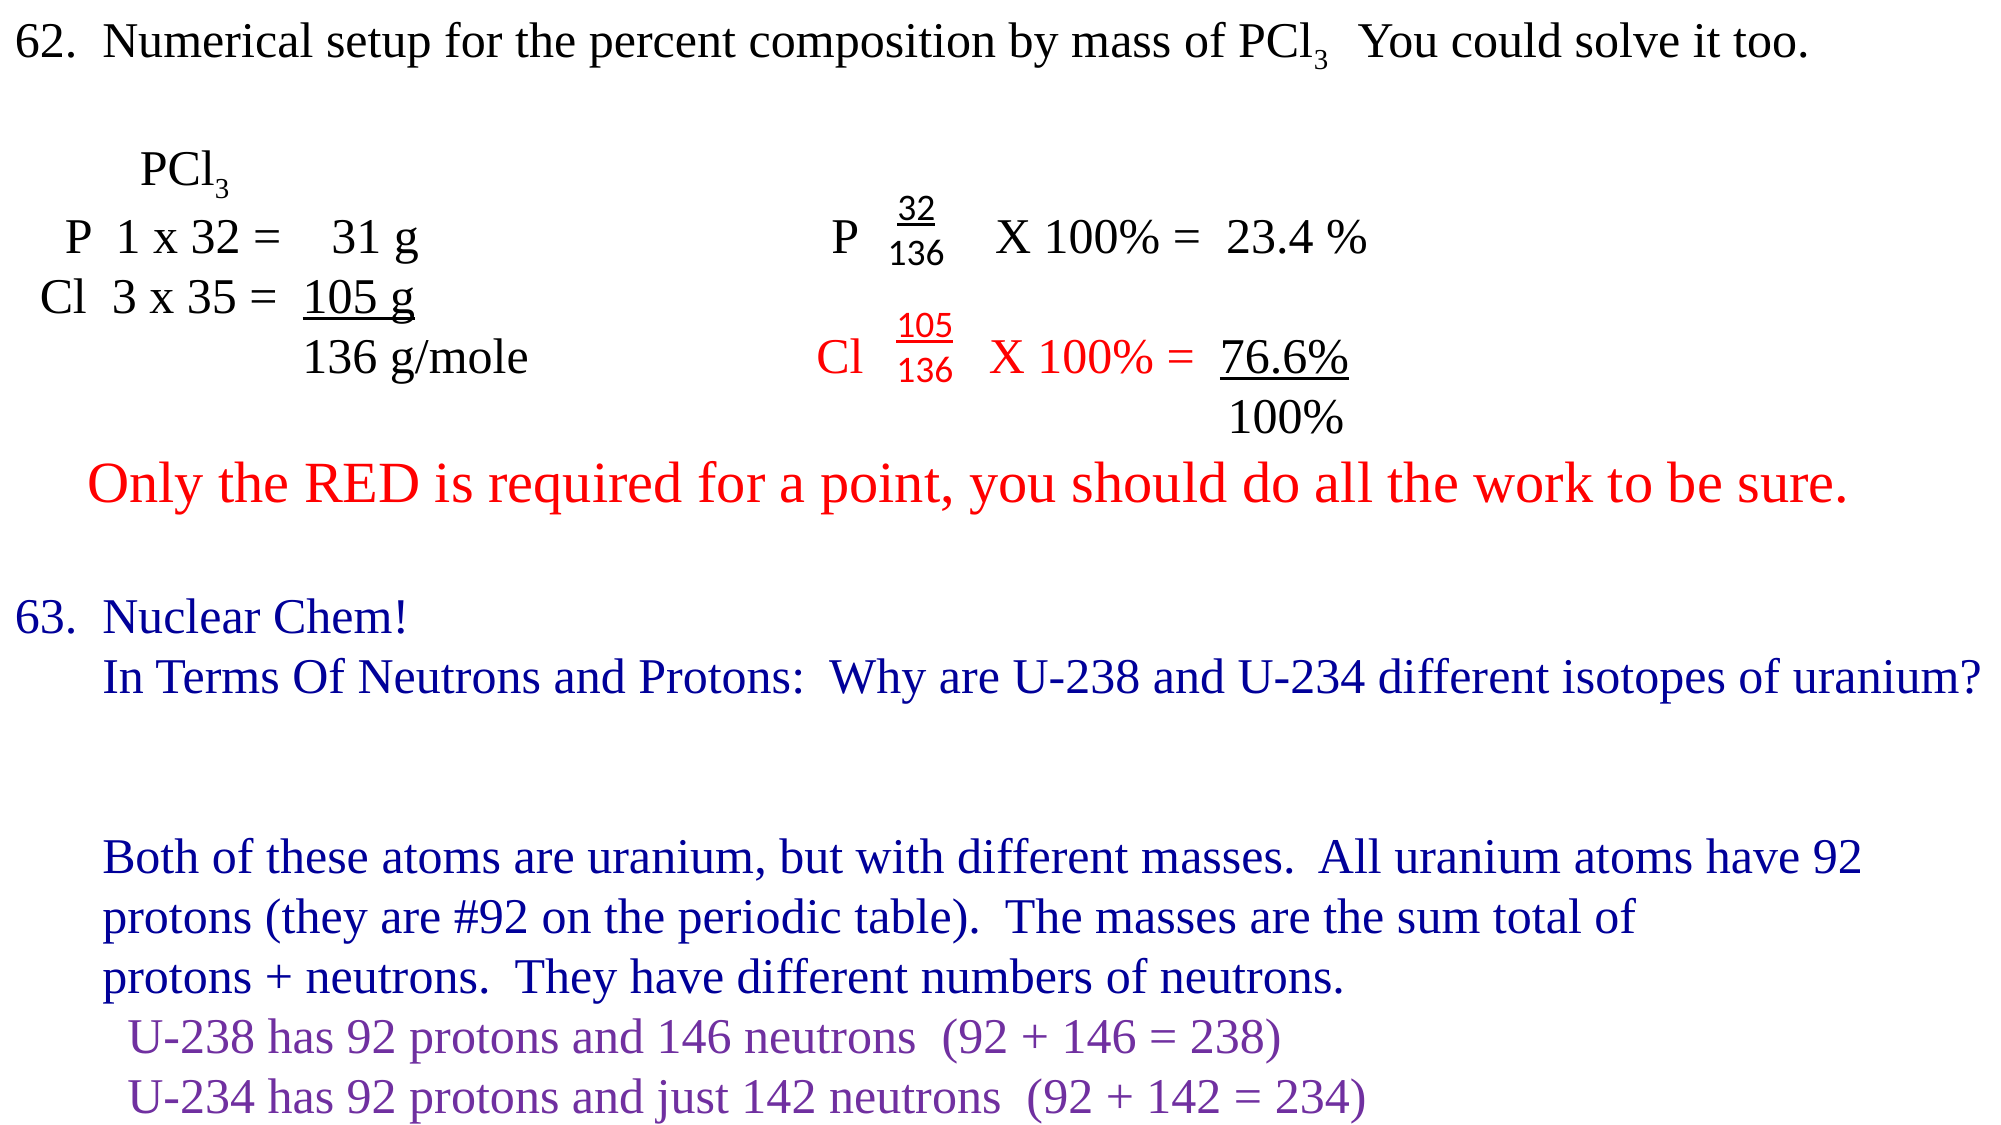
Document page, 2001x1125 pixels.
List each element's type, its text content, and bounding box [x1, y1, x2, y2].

text_box 32 136 [854, 176, 979, 281]
text_box 105 136 [862, 292, 987, 398]
text_box 62. Numerical setup for the percent composition by mass of PCl3 You could solve it too. PCl3 P 1 x 32 = 31 g P X 100% = 23.4 % Cl 3 x 35 = 105 g 136 g/mole Cl X 100% = 76.6% 100% Only the RED is required for a point, you should do all the work to be sure. 63. Nuclear Chem! In Terms Of Neutrons and Protons: Why are U-238 and U-234 different isotopes of uranium? Both of these atoms are uranium, but with different masses. All uranium atoms have 92 protons (they are #92 on the periodic table). The masses are the sum total of protons + neutrons. They have different numbers of neutrons. U-238 has 92 protons and 146 neutrons (92 + 146 = 238) U-234 has 92 protons and just 142 neutrons (92 + 142 = 234) [0, 0, 2000, 1125]
